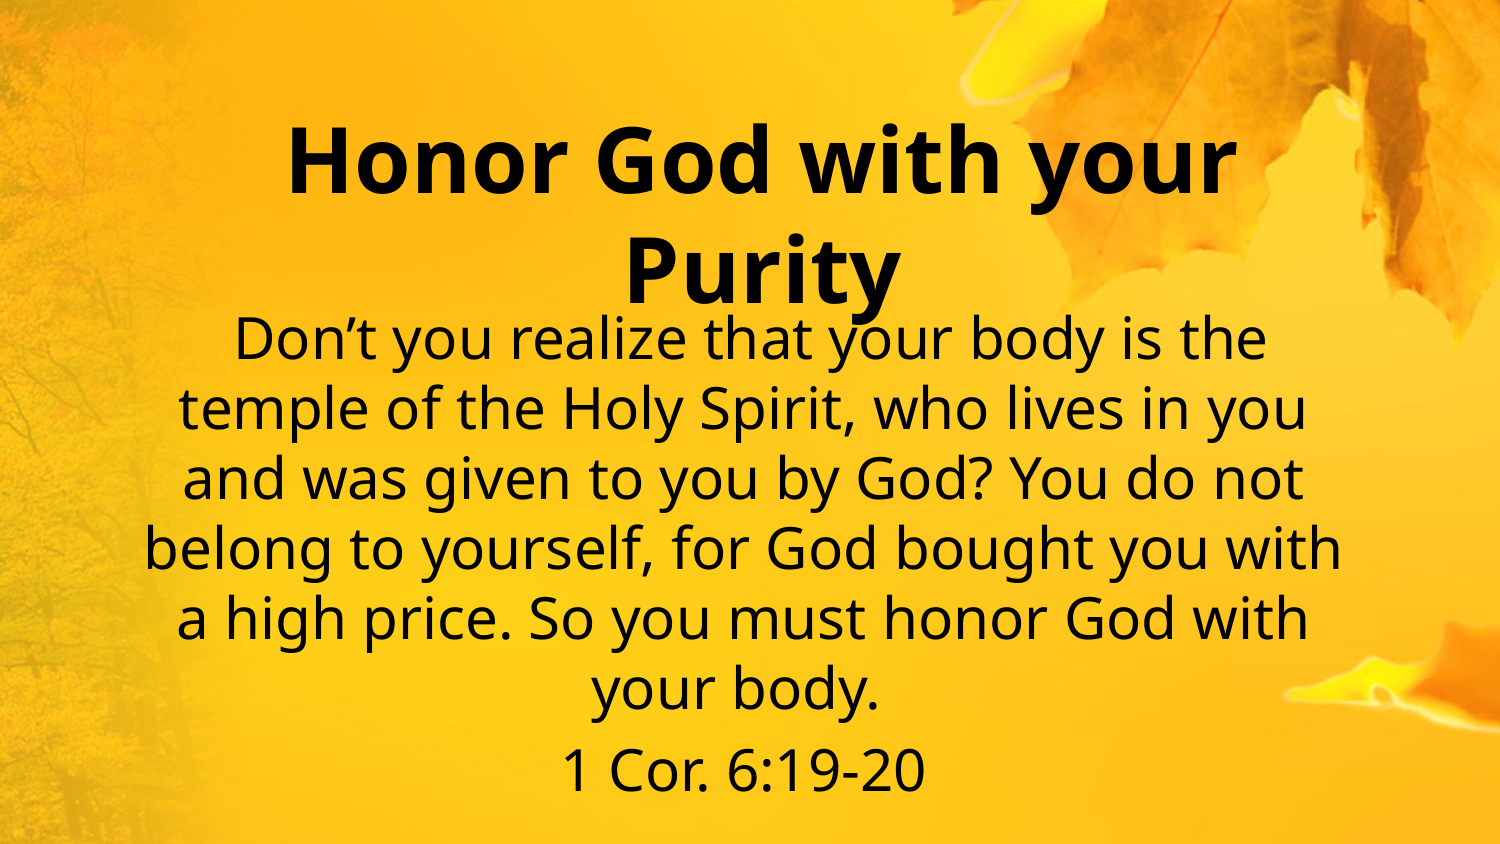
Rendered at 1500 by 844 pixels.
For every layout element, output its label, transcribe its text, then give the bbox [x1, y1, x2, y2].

subtitle Don’t you realize that your body is the temple of the Holy Spirit, who lives in you and was given to you by God? You do not belong to yourself, for God bought you with a high price. So you must honor God with your body. 1 Cor. 6:19-20 [112, 293, 1375, 510]
picture [0, 0, 1500, 844]
title Honor God with your Purity [125, 121, 1400, 303]
